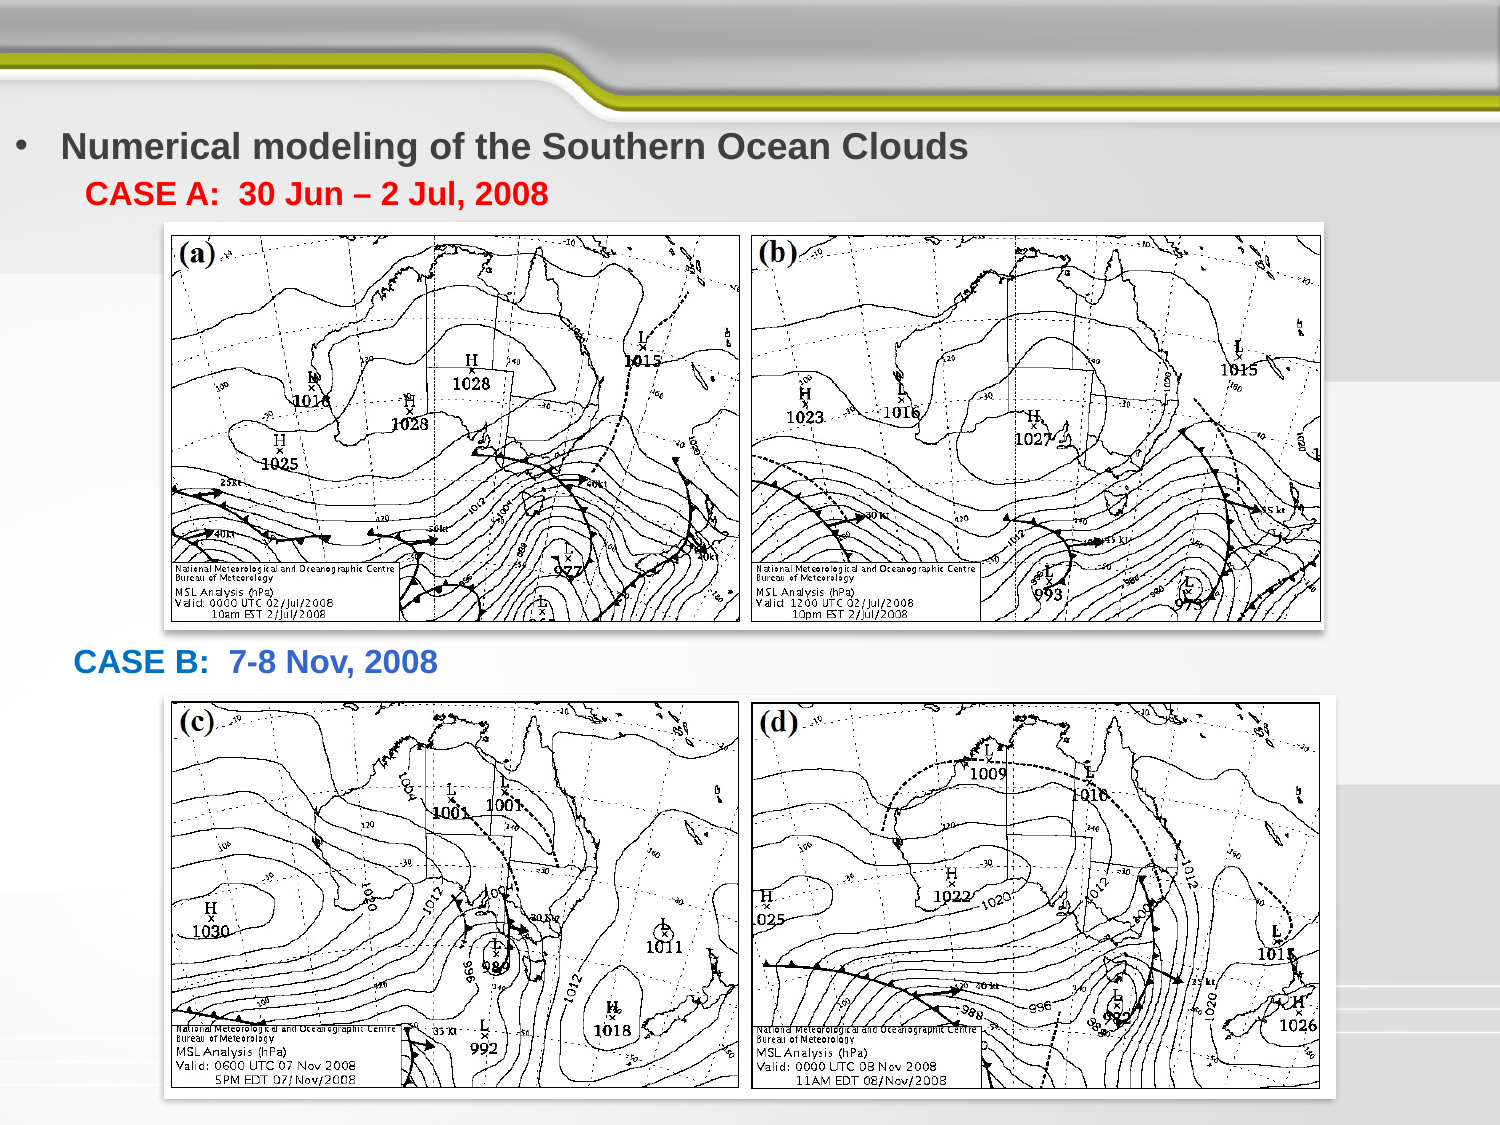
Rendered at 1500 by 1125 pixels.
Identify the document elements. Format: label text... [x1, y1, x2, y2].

picture [0, 0, 1500, 1125]
text_box CASE B: 7-8 Nov, 2008 [58, 633, 692, 688]
text_box Numerical modeling of the Southern Ocean Clouds [0, 114, 1376, 230]
text_box CASE A: 30 Jun – 2 Jul, 2008 [70, 164, 704, 220]
